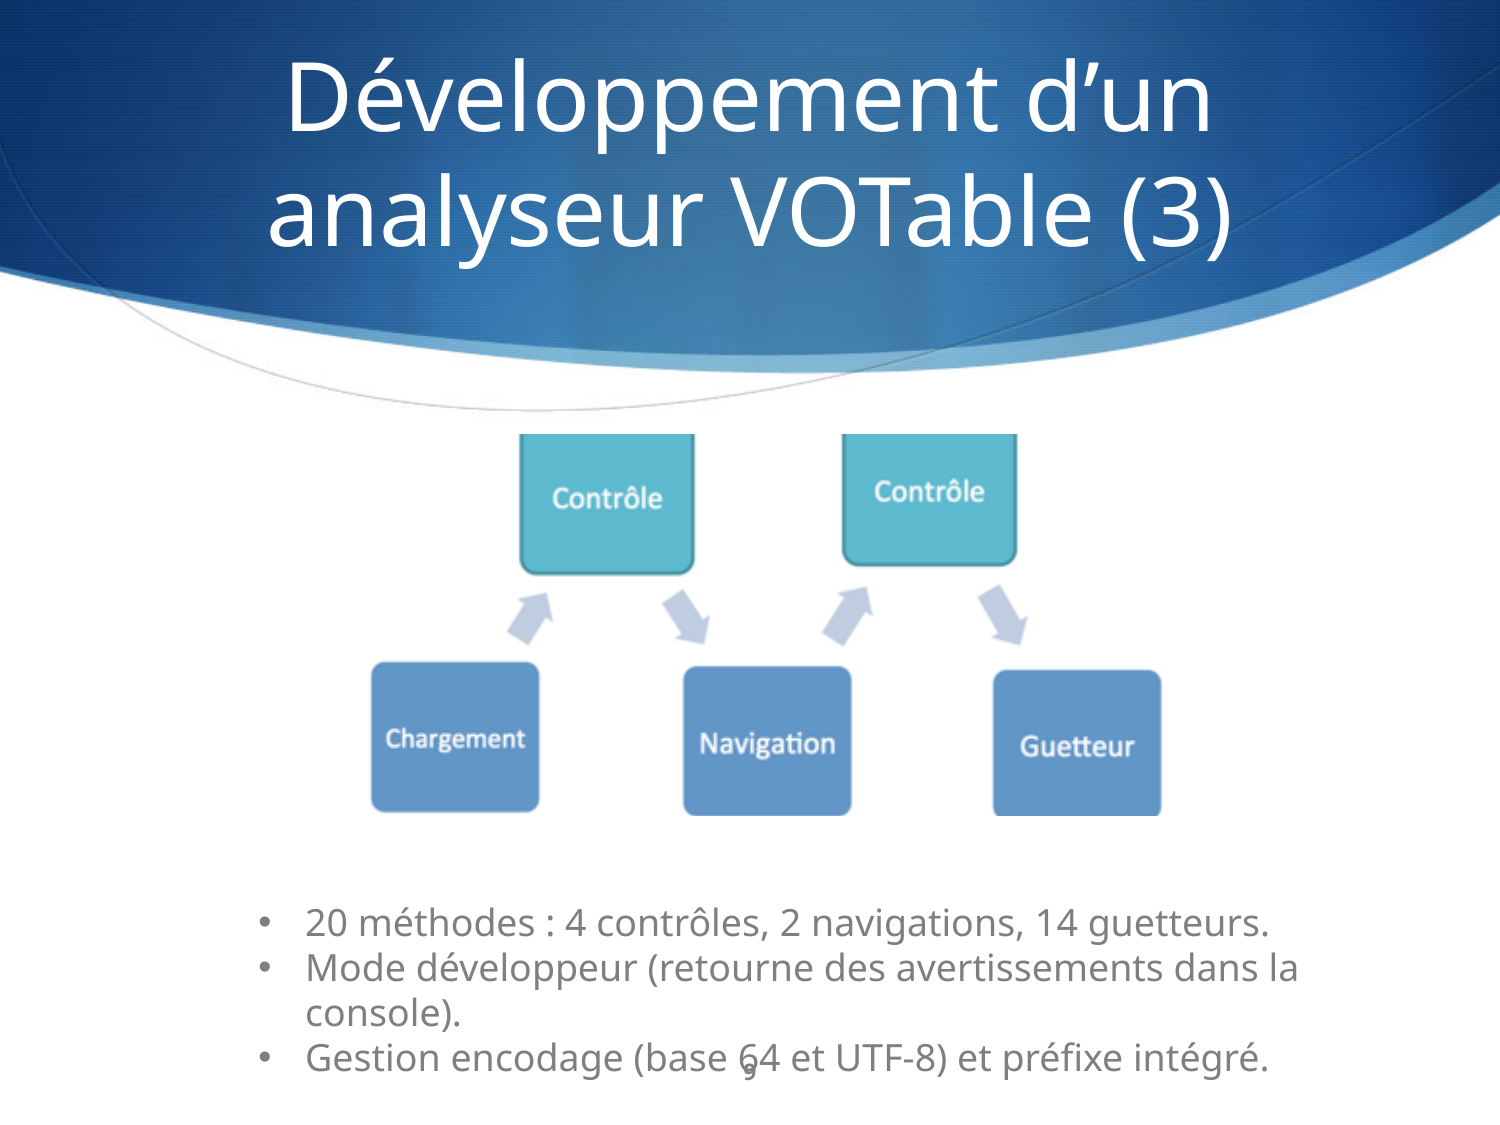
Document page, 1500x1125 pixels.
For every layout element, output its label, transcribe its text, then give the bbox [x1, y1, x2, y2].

title Développement d’un analyseur VOTable (3) [75, 56, 1425, 245]
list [330, 433, 1221, 816]
picture [0, 0, 1500, 1125]
slide_number 9 [706, 1042, 794, 1103]
text_box 20 méthodes : 4 contrôles, 2 navigations, 14 guetteurs. Mode développeur (retourne des avertissements dans la console). Gestion encodage (base 64 et UTF-8) et préfixe intégré. [243, 891, 1395, 1087]
